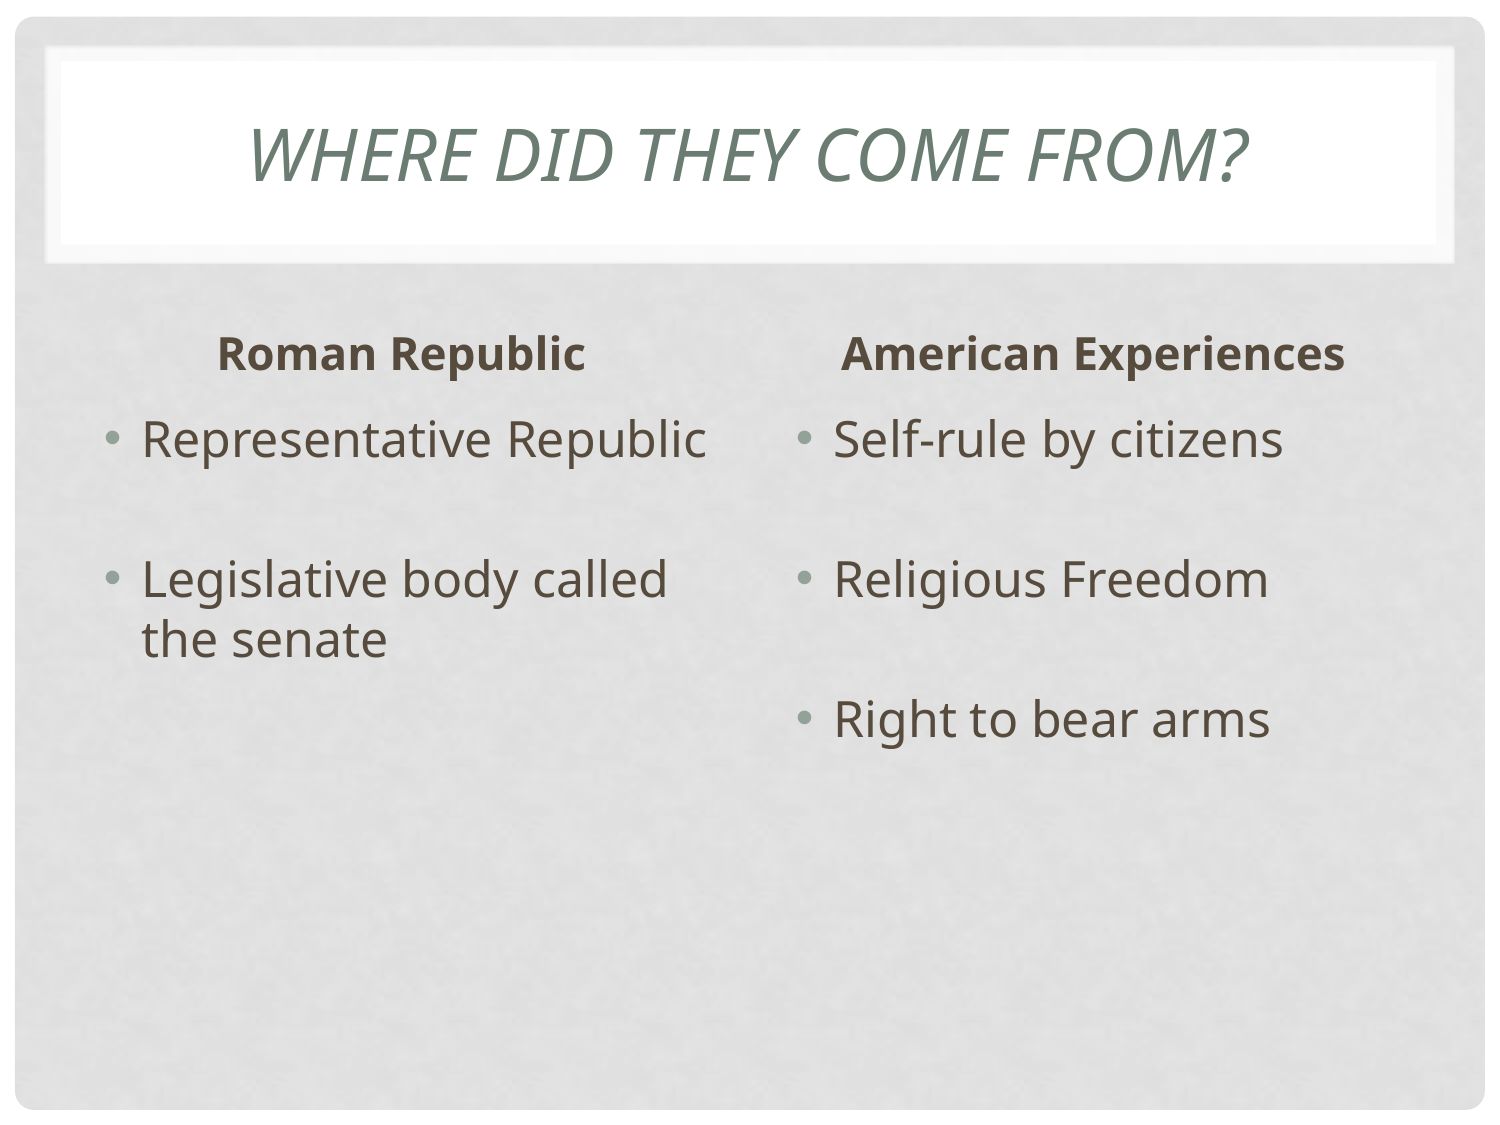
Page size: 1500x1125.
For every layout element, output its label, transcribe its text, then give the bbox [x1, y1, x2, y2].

list Self-rule by citizens Religious Freedom Right to bear arms [761, 399, 1425, 1005]
list American Experiences [761, 282, 1425, 388]
list Representative Republic Legislative body called the senate [69, 399, 733, 1005]
title Where did they come from? [69, 66, 1425, 238]
list Roman Republic [69, 282, 733, 388]
